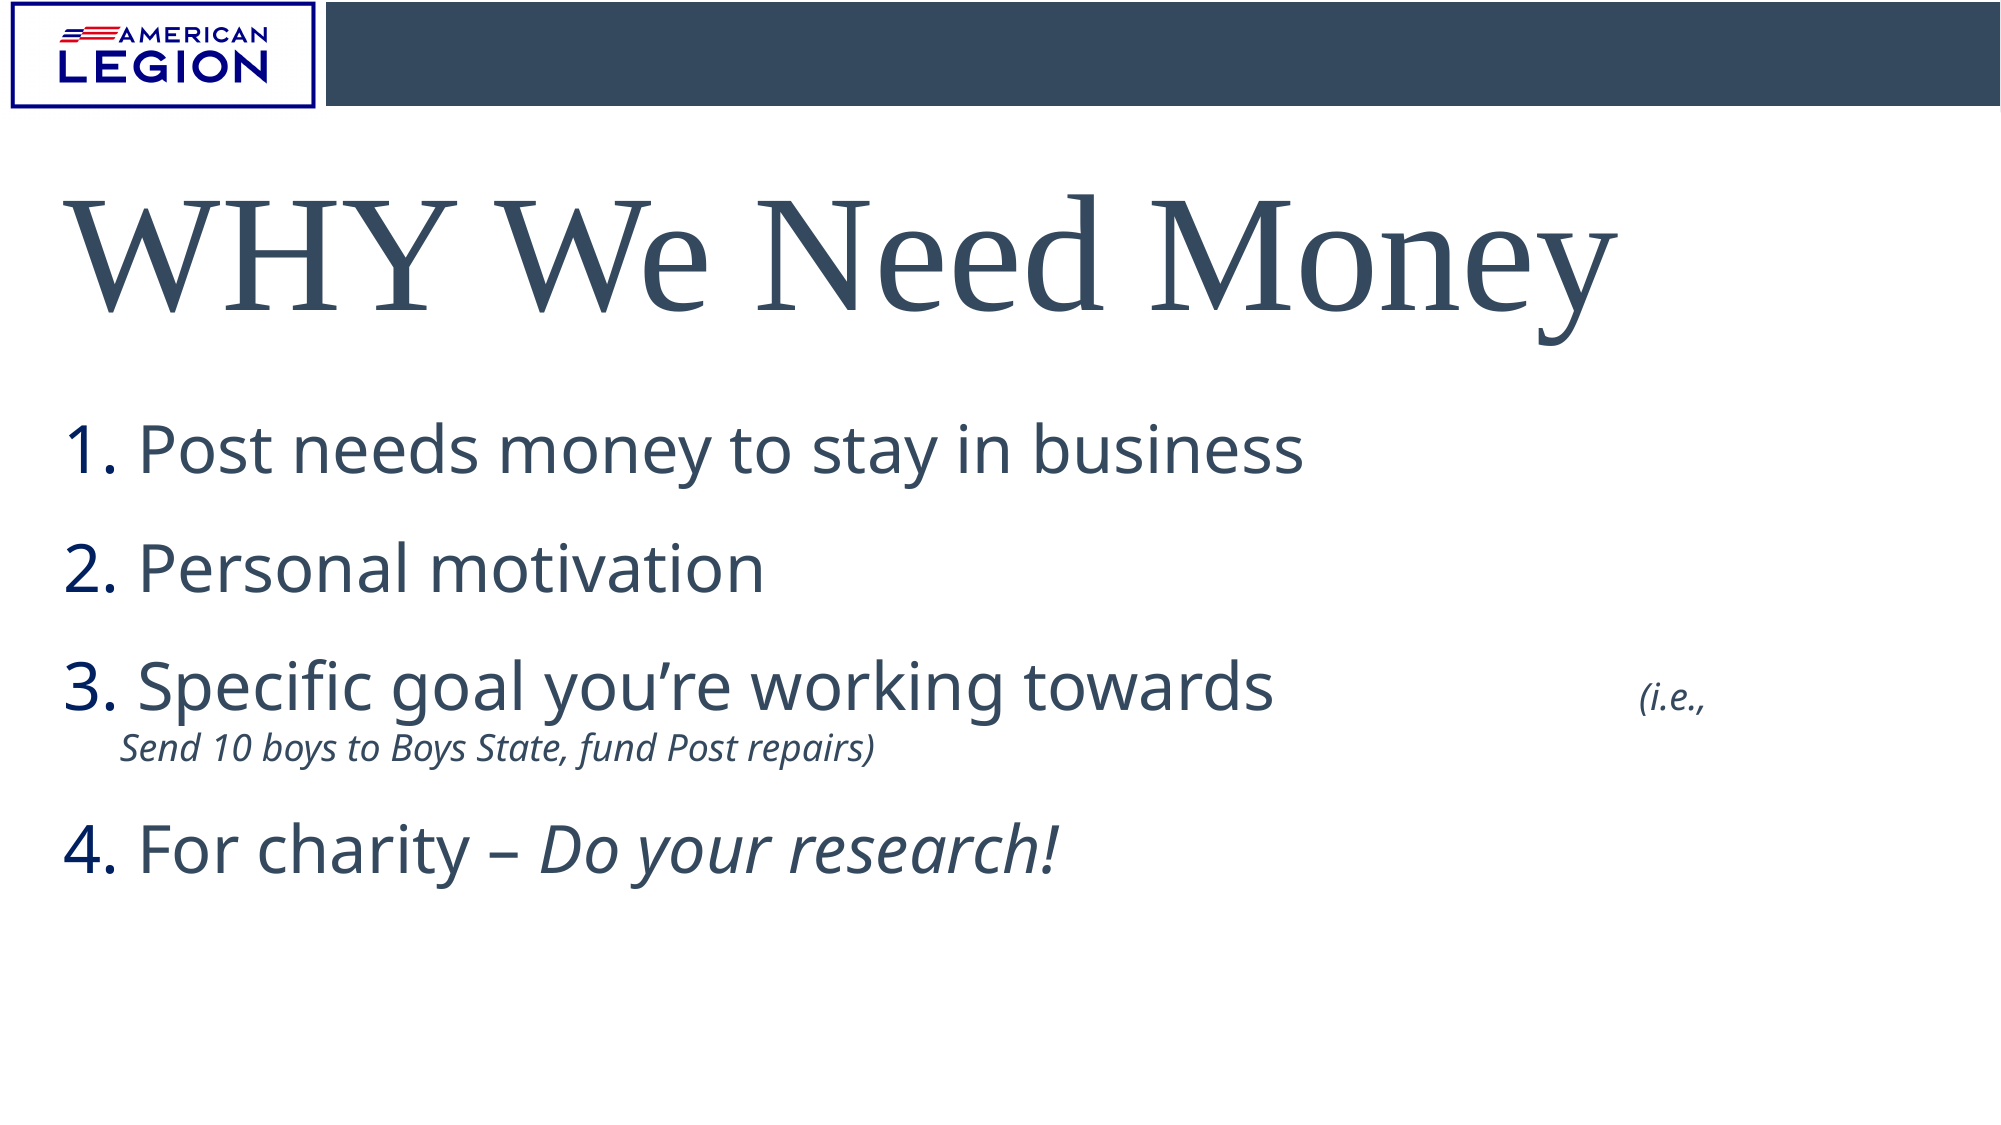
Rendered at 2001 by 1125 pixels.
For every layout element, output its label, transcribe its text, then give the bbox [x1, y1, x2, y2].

title WHY We Need Money [48, 164, 1784, 324]
picture [0, 0, 326, 119]
text_box Post needs money to stay in business Personal motivation Specific goal you’re working towards (i.e., Send 10 boys to Boys State, fund Post repairs) For charity – Do your research! [48, 399, 1784, 997]
